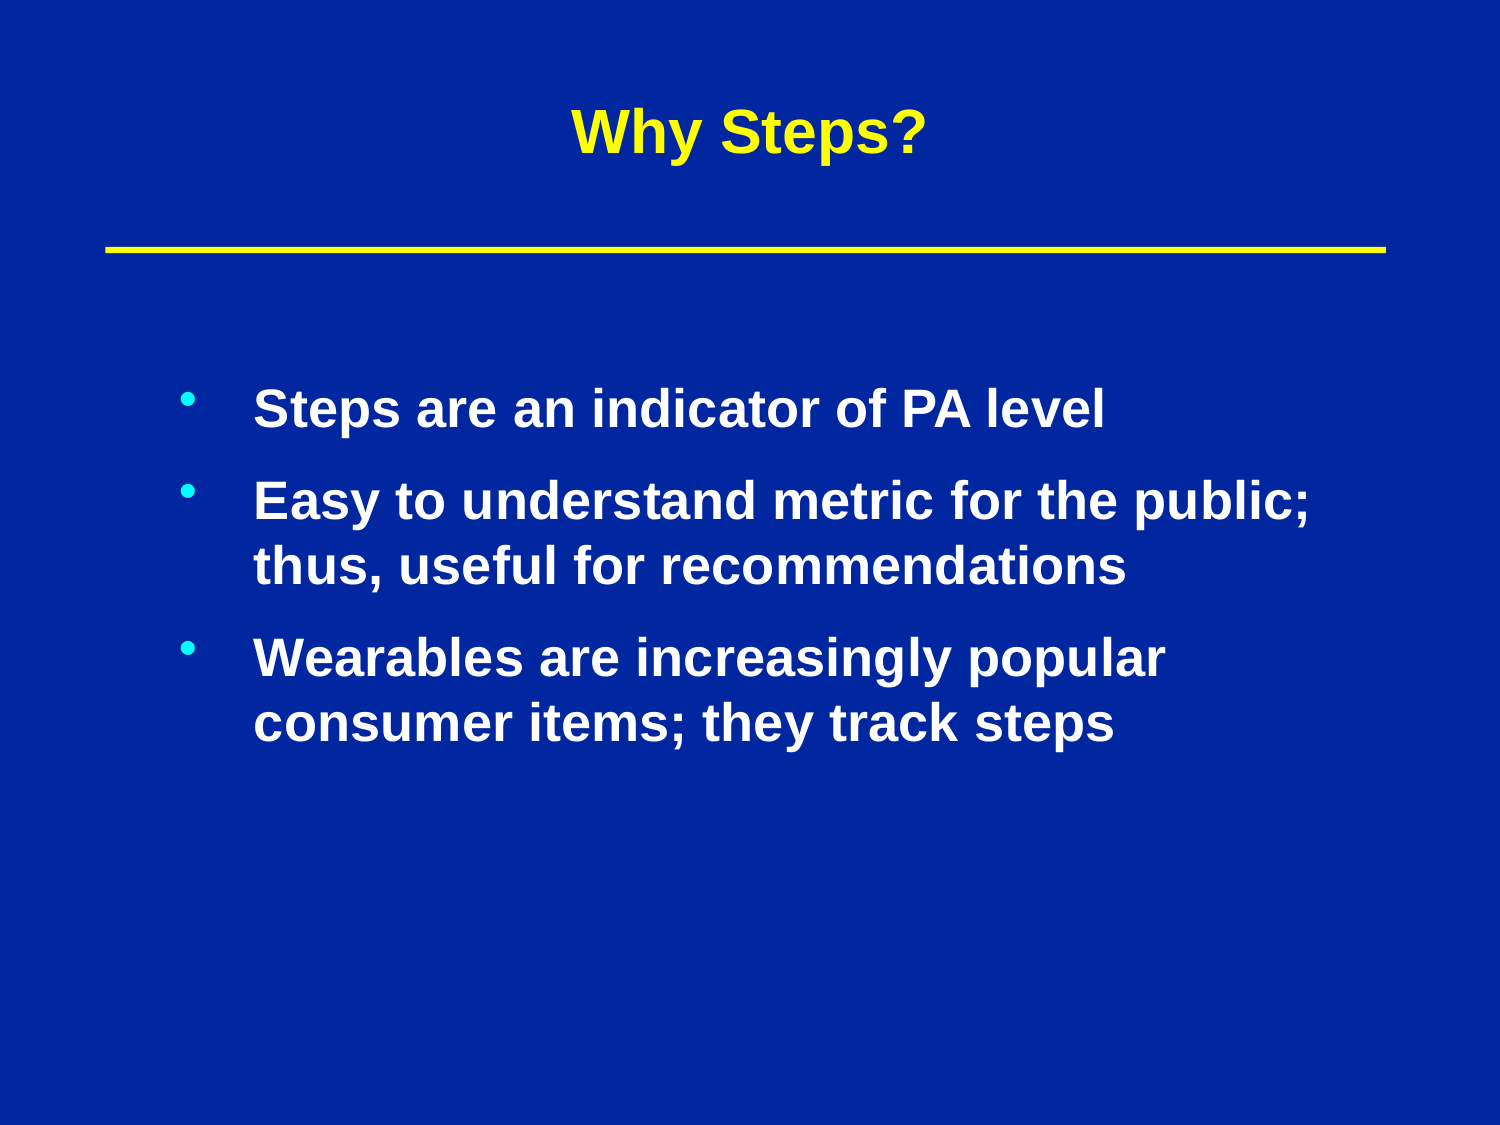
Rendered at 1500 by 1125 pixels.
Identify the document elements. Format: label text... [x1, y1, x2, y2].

text_box Why Steps? [191, 84, 1309, 174]
text_box Steps are an indicator of PA level Easy to understand metric for the public; thus, useful for recommendations Wearables are increasingly popular consumer items; they track steps [164, 365, 1350, 760]
